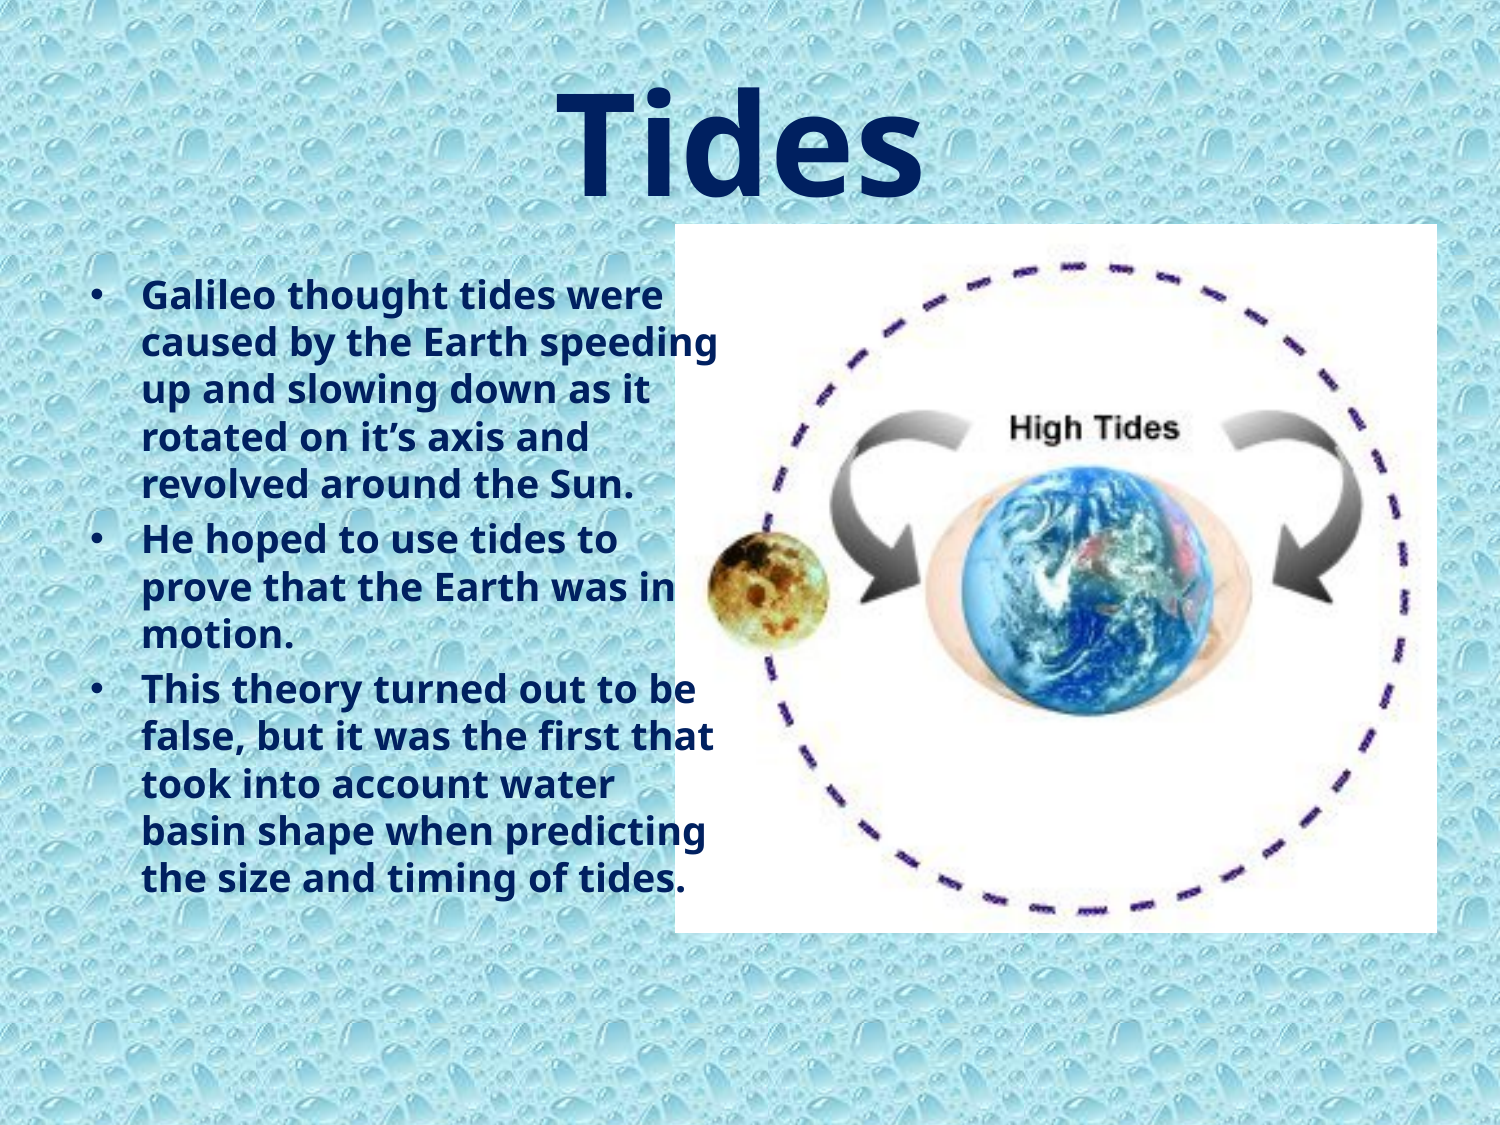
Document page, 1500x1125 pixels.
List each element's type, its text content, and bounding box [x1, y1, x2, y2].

list Galileo thought tides were caused by the Earth speeding up and slowing down as it rotated on it’s axis and revolved around the Sun. He hoped to use tides to prove that the Earth was in motion. This theory turned out to be false, but it was the first that took into account water basin shape when predicting the size and timing of tides. [75, 262, 738, 1005]
picture [0, 0, 1500, 1125]
title Tides [75, 45, 1425, 233]
